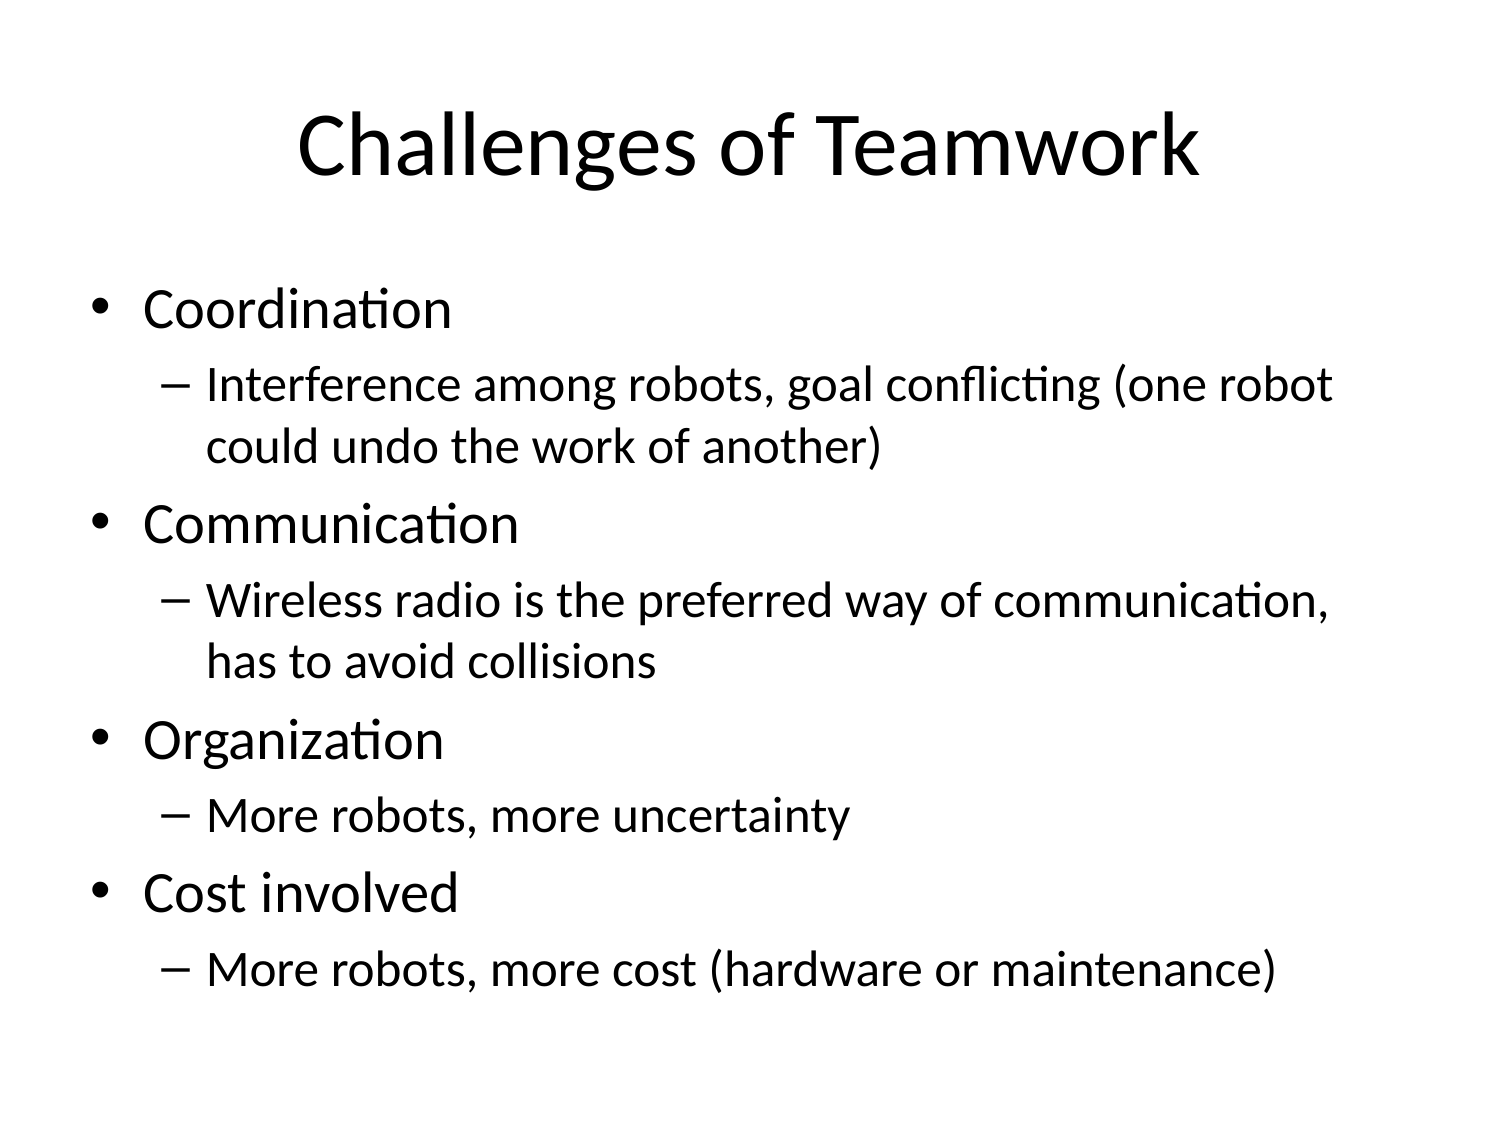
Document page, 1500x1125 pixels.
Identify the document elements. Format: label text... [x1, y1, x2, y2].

title Challenges of Teamwork [75, 45, 1425, 233]
list Coordination Interference among robots, goal conflicting (one robot could undo the work of another) Communication Wireless radio is the preferred way of communication, has to avoid collisions Organization More robots, more uncertainty Cost involved More robots, more cost (hardware or maintenance) [75, 262, 1425, 1005]
